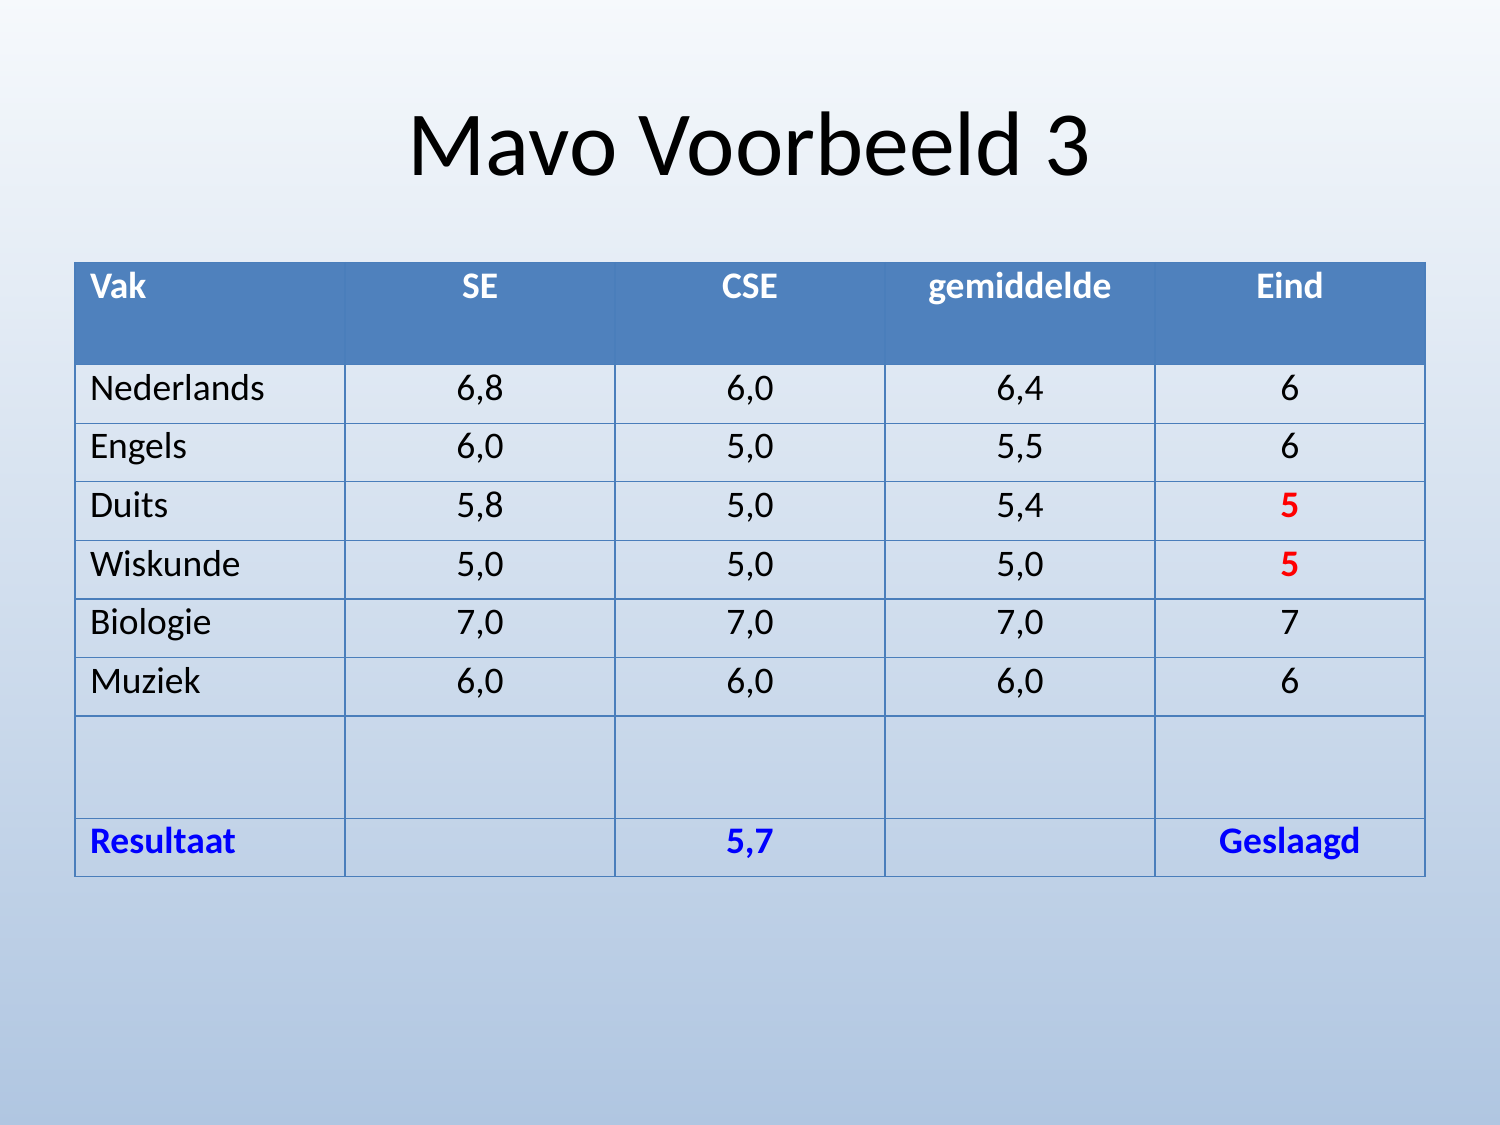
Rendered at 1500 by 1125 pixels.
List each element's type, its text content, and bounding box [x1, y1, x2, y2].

table_cell 6,0 [346, 658, 614, 715]
table_cell Wiskunde [76, 541, 344, 598]
table_cell [76, 717, 344, 818]
table_cell Engels [76, 424, 344, 481]
table_cell [886, 819, 1154, 876]
table_cell Resultaat [76, 819, 344, 876]
table_cell 5,0 [616, 482, 884, 540]
table_cell [1156, 717, 1424, 818]
table_cell Biologie [76, 600, 344, 657]
table_cell 6,0 [346, 424, 614, 481]
table_cell 6 [1156, 658, 1424, 715]
table_cell Muziek [76, 658, 344, 715]
table_cell 5,0 [886, 541, 1154, 598]
table_cell 6,0 [616, 365, 884, 423]
table_cell 5,7 [616, 819, 884, 876]
table_header gemiddelde [886, 263, 1154, 364]
table_cell 7,0 [886, 600, 1154, 657]
table_cell 5,0 [616, 541, 884, 598]
table_cell 5,5 [886, 424, 1154, 481]
table_header SE [346, 263, 614, 364]
table_cell [346, 717, 614, 818]
table_cell 5 [1156, 482, 1424, 540]
table_cell 6 [1156, 365, 1424, 423]
table_cell 7 [1156, 600, 1424, 657]
table_cell Nederlands [76, 365, 344, 423]
table_cell 5,4 [886, 482, 1154, 540]
table_cell 5,0 [616, 424, 884, 481]
table_cell 5,0 [346, 541, 614, 598]
table_cell 6,0 [616, 658, 884, 715]
table_cell [886, 717, 1154, 818]
table_cell Duits [76, 482, 344, 540]
text_box Mavo Voorbeeld 3 [74, 45, 1425, 233]
table_header Vak [76, 263, 344, 364]
table_cell 6,4 [886, 365, 1154, 423]
table_cell 7,0 [346, 600, 614, 657]
table_cell 5 [1156, 541, 1424, 598]
table_cell [616, 717, 884, 818]
table_cell 6,0 [886, 658, 1154, 715]
table_header CSE [616, 263, 884, 364]
table_cell Geslaagd [1156, 819, 1424, 876]
table_header Eind [1156, 263, 1424, 364]
table_cell 6,8 [346, 365, 614, 423]
table_cell 5,8 [346, 482, 614, 540]
table_cell 6 [1156, 424, 1424, 481]
table_cell 7,0 [616, 600, 884, 657]
table_cell [346, 819, 614, 876]
